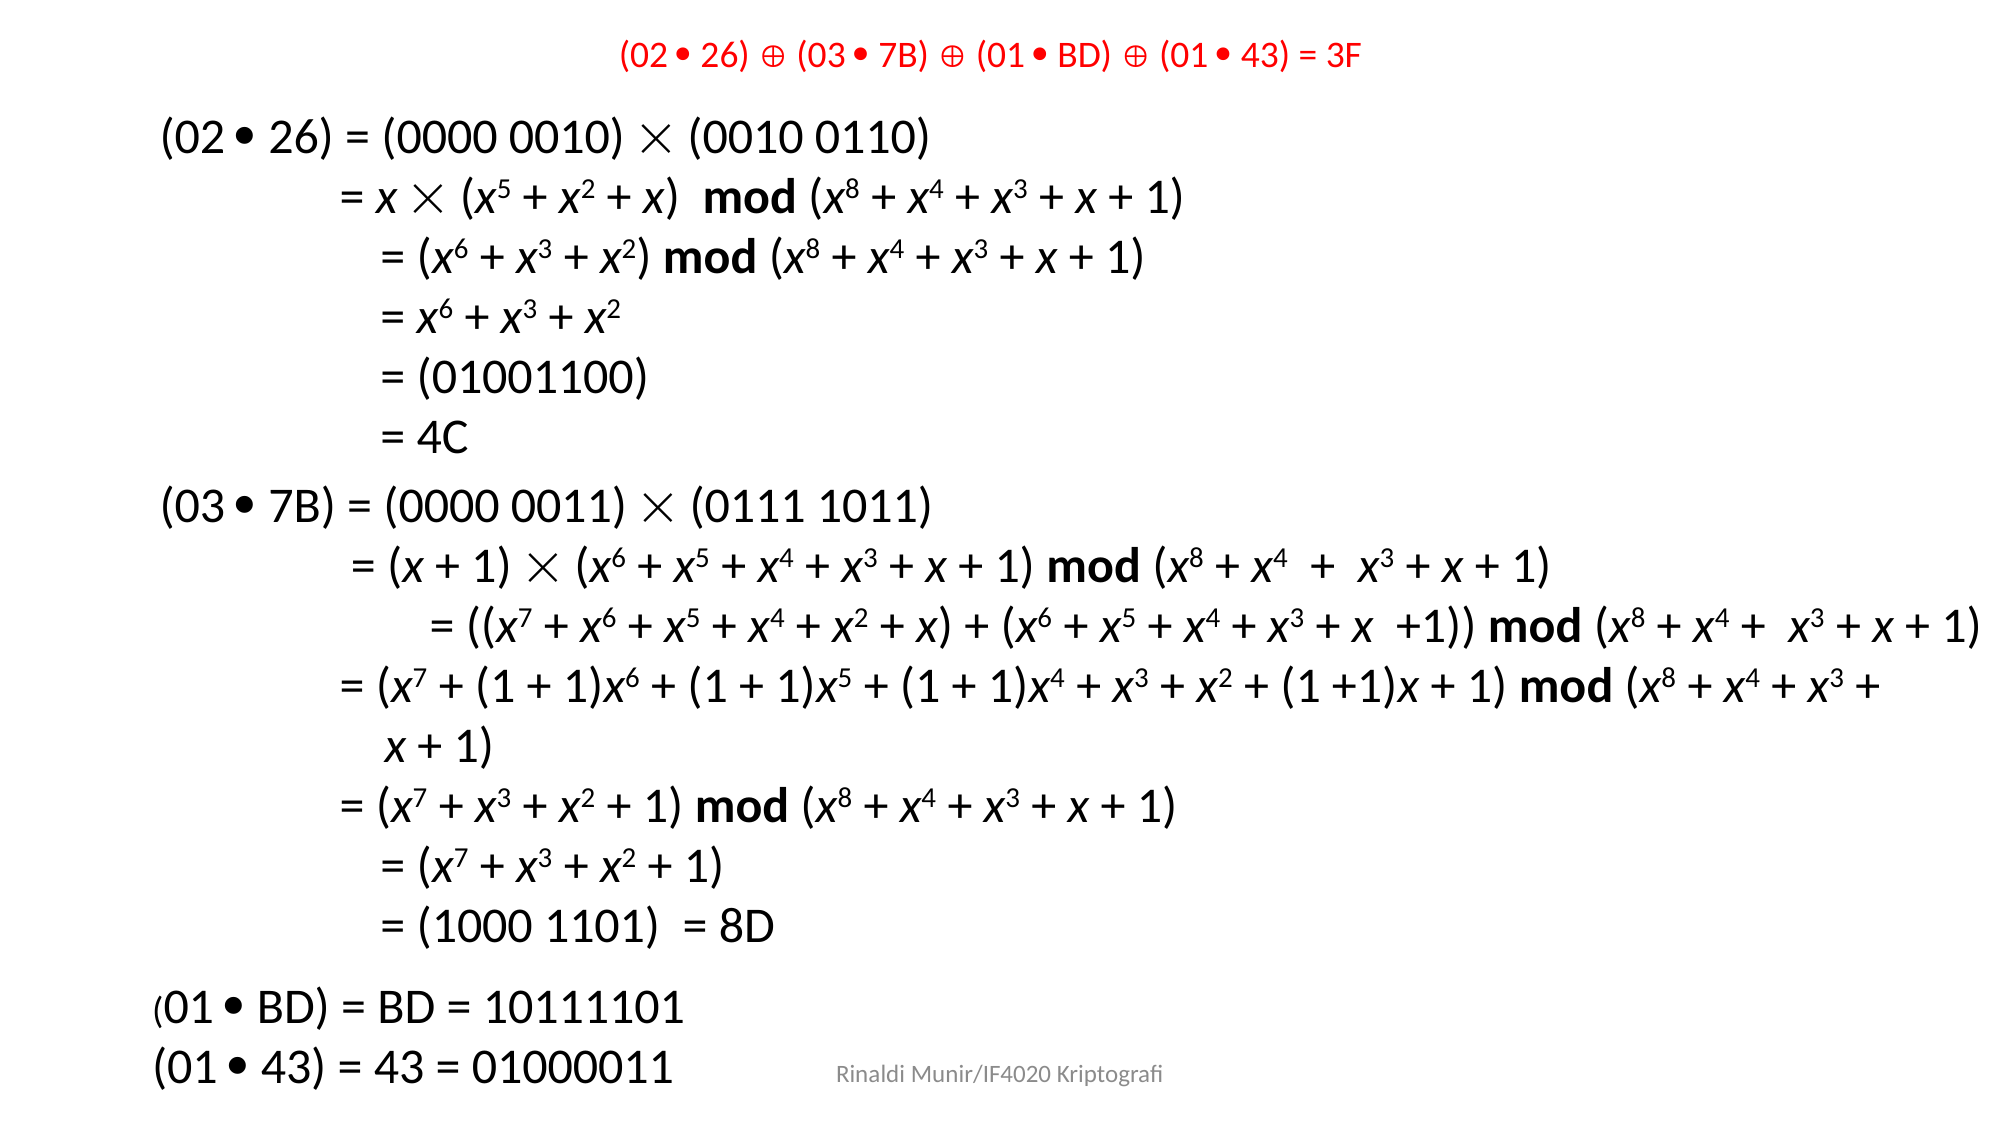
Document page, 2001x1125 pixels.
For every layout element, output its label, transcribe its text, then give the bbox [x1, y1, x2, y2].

text_box (03  7B) = (0000 0011)  (0111 1011) = (x + 1)  (x6 + x5 + x4 + x3 + x + 1) mod (x8 + x4 + x3 + x + 1) = ((x7 + x6 + x5 + x4 + x2 + x) + (x6 + x5 + x4 + x3 + x +1)) mod (x8 + x4 + x3 + x + 1) = (x7 + (1 + 1)x6 + (1 + 1)x5 + (1 + 1)x4 + x3 + x2 + (1 +1)x + 1) mod (x8 + x4 + x3 + x + 1) = (x7 + x3 + x2 + 1) mod (x8 + x4 + x3 + x + 1) = (x7 + x3 + x2 + 1) = (1000 1101) = 8D [144, 465, 2000, 960]
text_box (02  26)  (03  7B)  (01  BD)  (01  43) = 3F [604, 22, 1452, 83]
text_box (01  BD) = BD = 10111101 (01  43) = 43 = 01000011 [137, 966, 888, 1101]
slide_number [137, 1042, 588, 1103]
text_box (02  26) = (0000 0010)  (0010 0110) = x  (x5 + x2 + x) mod (x8 + x4 + x3 + x + 1) = (x6 + x3 + x2) mod (x8 + x4 + x3 + x + 1) = x6 + x3 + x2 = (01001100) = 4C [144, 96, 1441, 465]
footer Rinaldi Munir/IF4020 Kriptografi [662, 1042, 1338, 1103]
